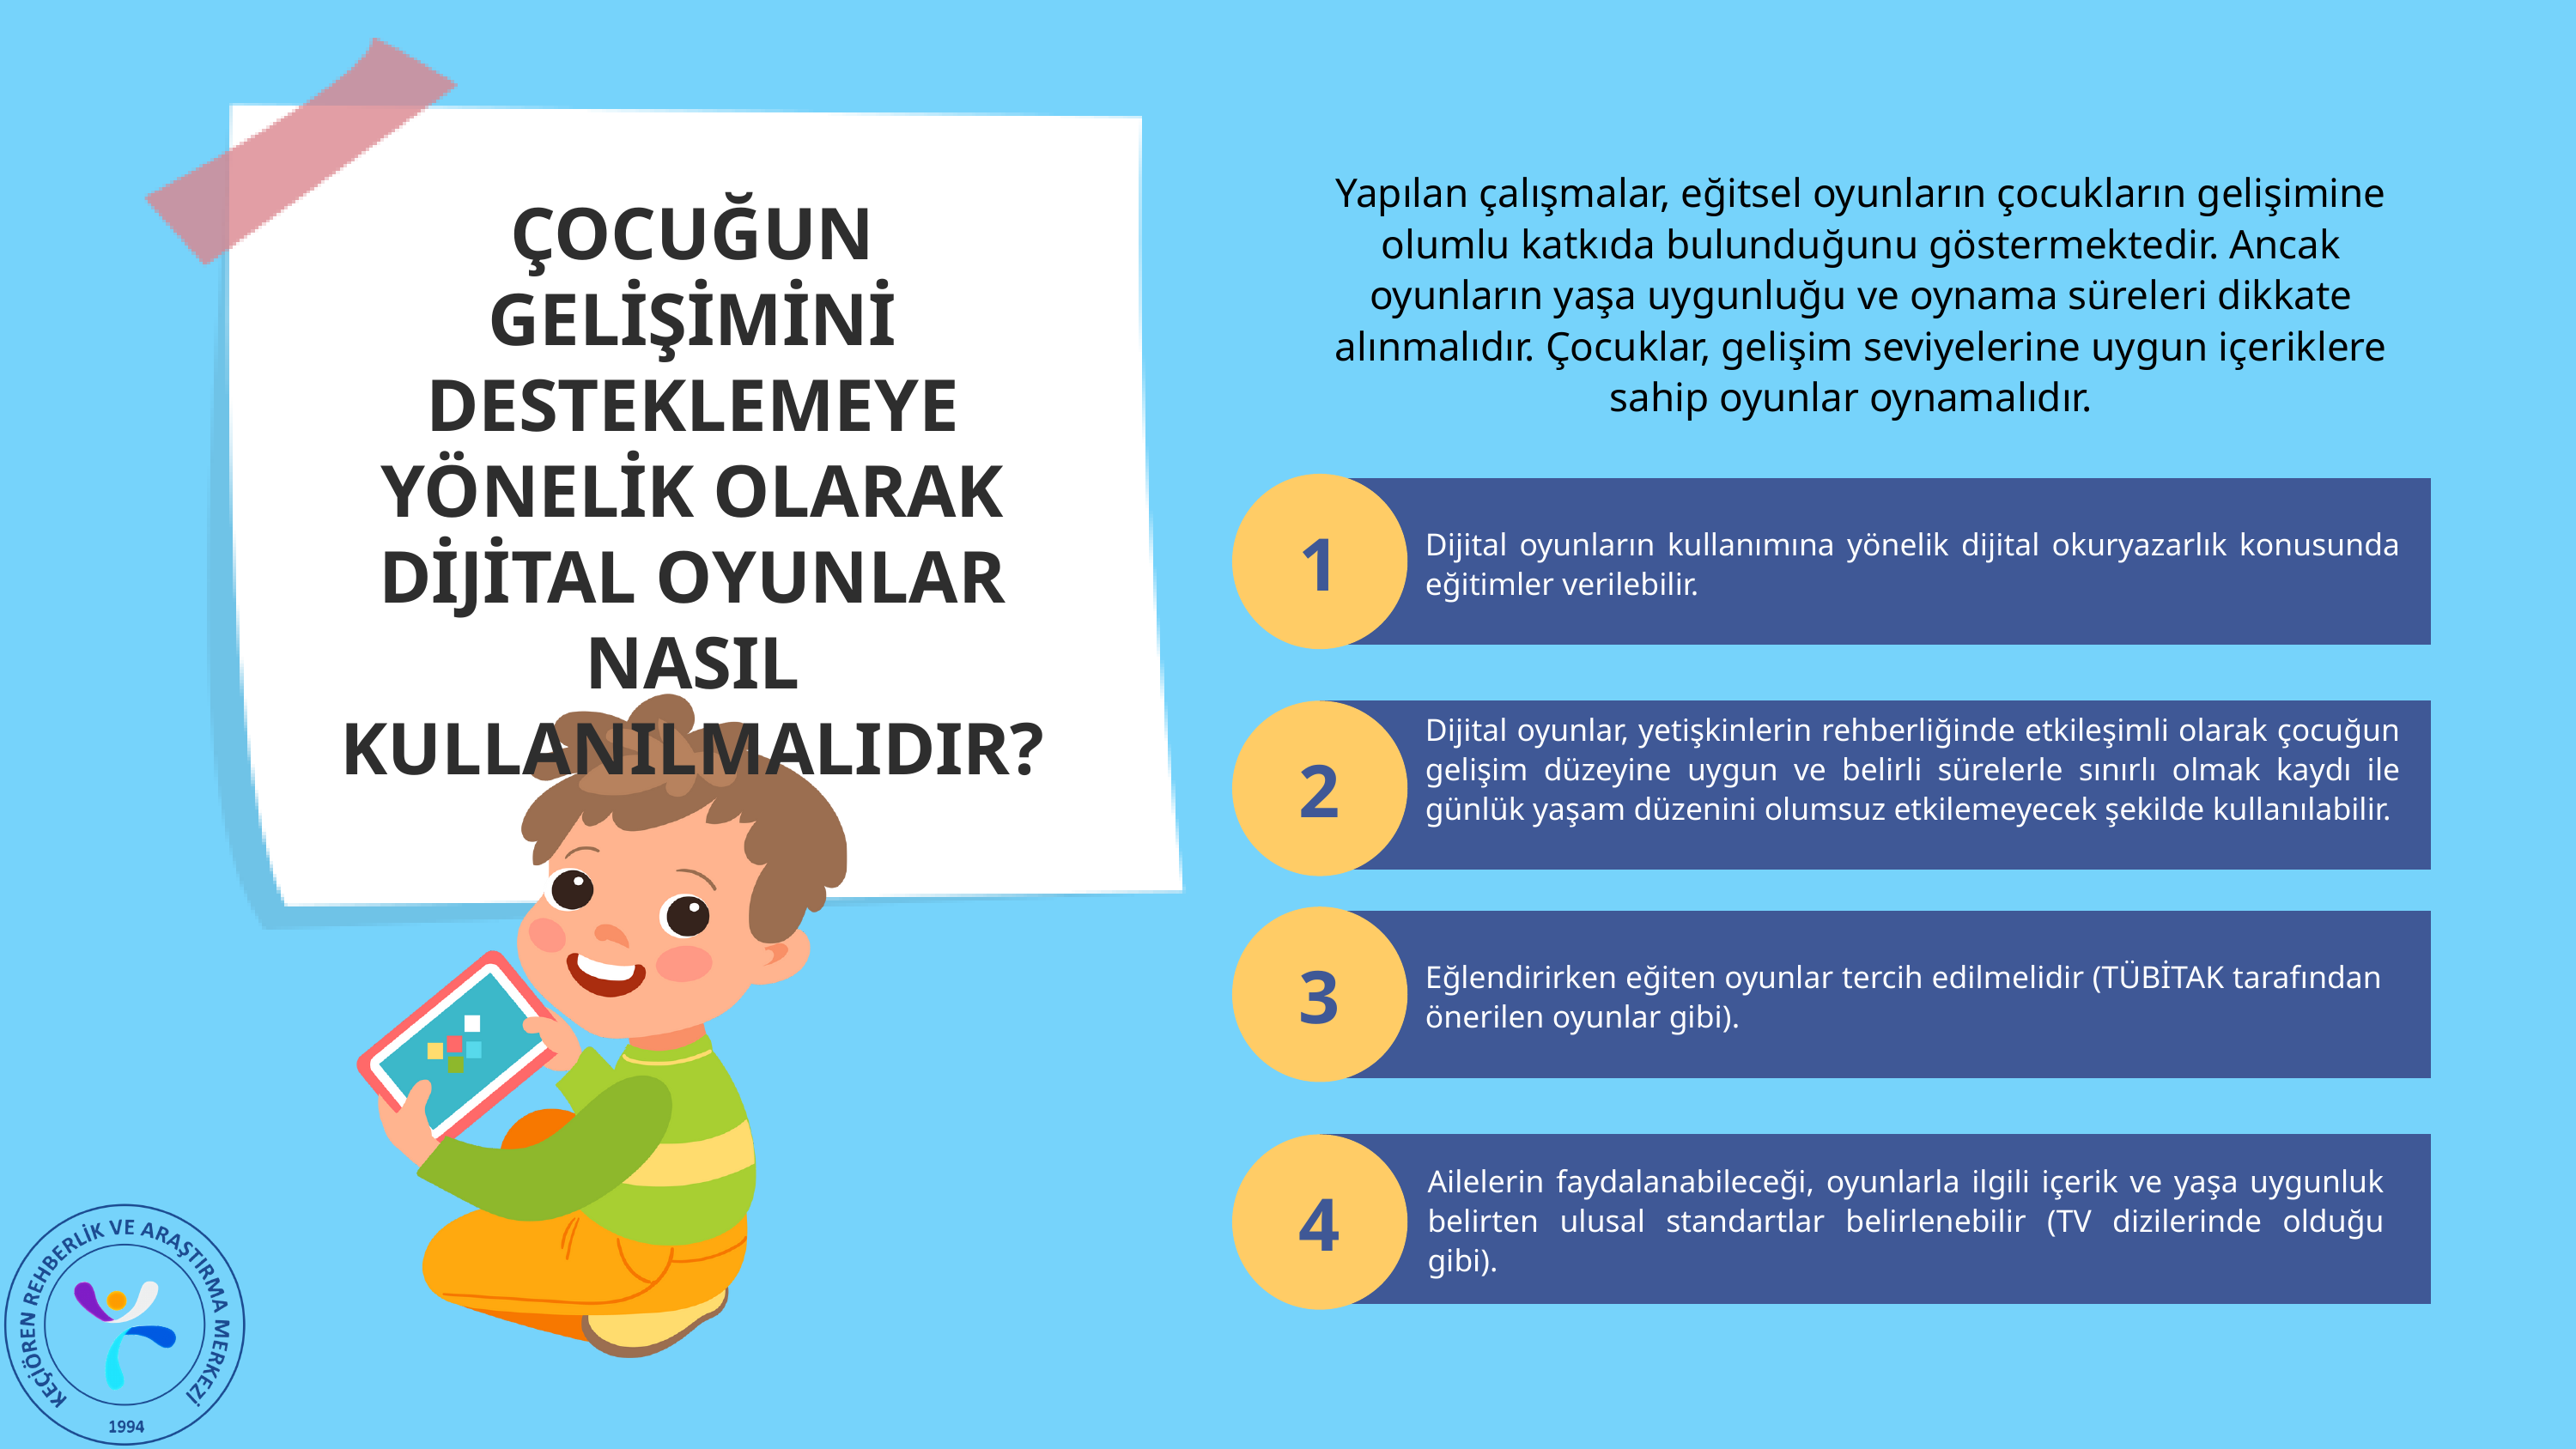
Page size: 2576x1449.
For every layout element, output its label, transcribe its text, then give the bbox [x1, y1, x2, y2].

text_box ÇOCUĞUN GELİŞİMİNİ DESTEKLEMEYE YÖNELİK OLARAK DİJİTAL OYUNLAR NASIL KULLANILMALIDIR? [301, 187, 1085, 789]
text_box [356, 789, 848, 1358]
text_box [1231, 700, 1408, 876]
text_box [1231, 906, 1408, 1082]
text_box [1409, 1134, 2432, 1304]
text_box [1408, 700, 2432, 870]
text_box Yapılan çalışmalar, eğitsel oyunların çocukların gelişimine olumlu katkıda bulunduğunu göstermektedir. Ancak oyunların yaşa uygunluğu ve oynama süreleri dikkate alınmalıdır. Çocuklar, gelişim seviyelerine uygun içeriklere sahip oyunlar oynamalıdır. [1305, 163, 2417, 420]
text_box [1412, 910, 2432, 1079]
text_box [144, 32, 1187, 930]
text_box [1231, 473, 1408, 650]
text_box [1231, 1134, 1408, 1310]
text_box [1412, 478, 2432, 645]
text_box [0, 1200, 249, 1449]
